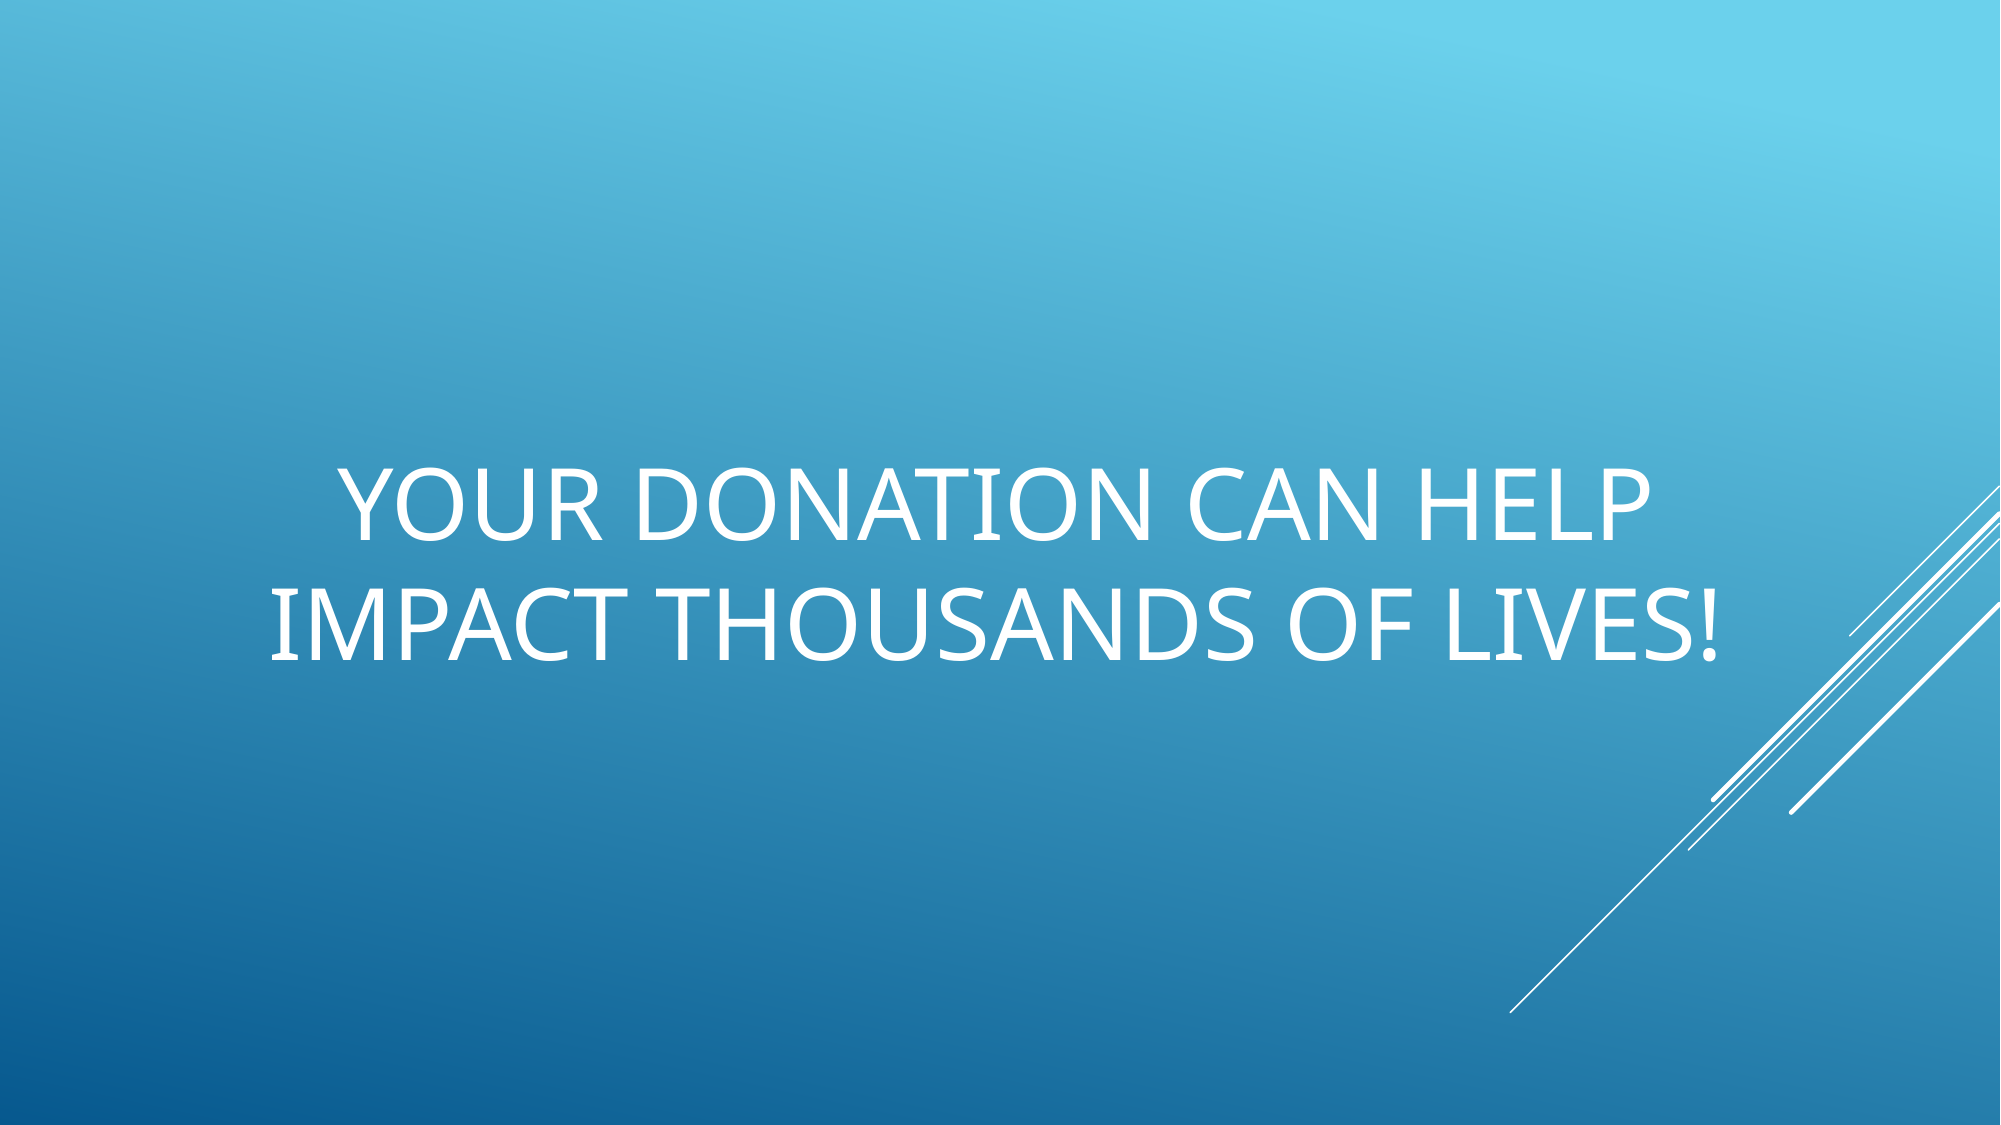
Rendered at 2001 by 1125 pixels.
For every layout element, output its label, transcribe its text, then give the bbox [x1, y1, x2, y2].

title Your donation can help impact thousands of lives! [247, 315, 1747, 805]
